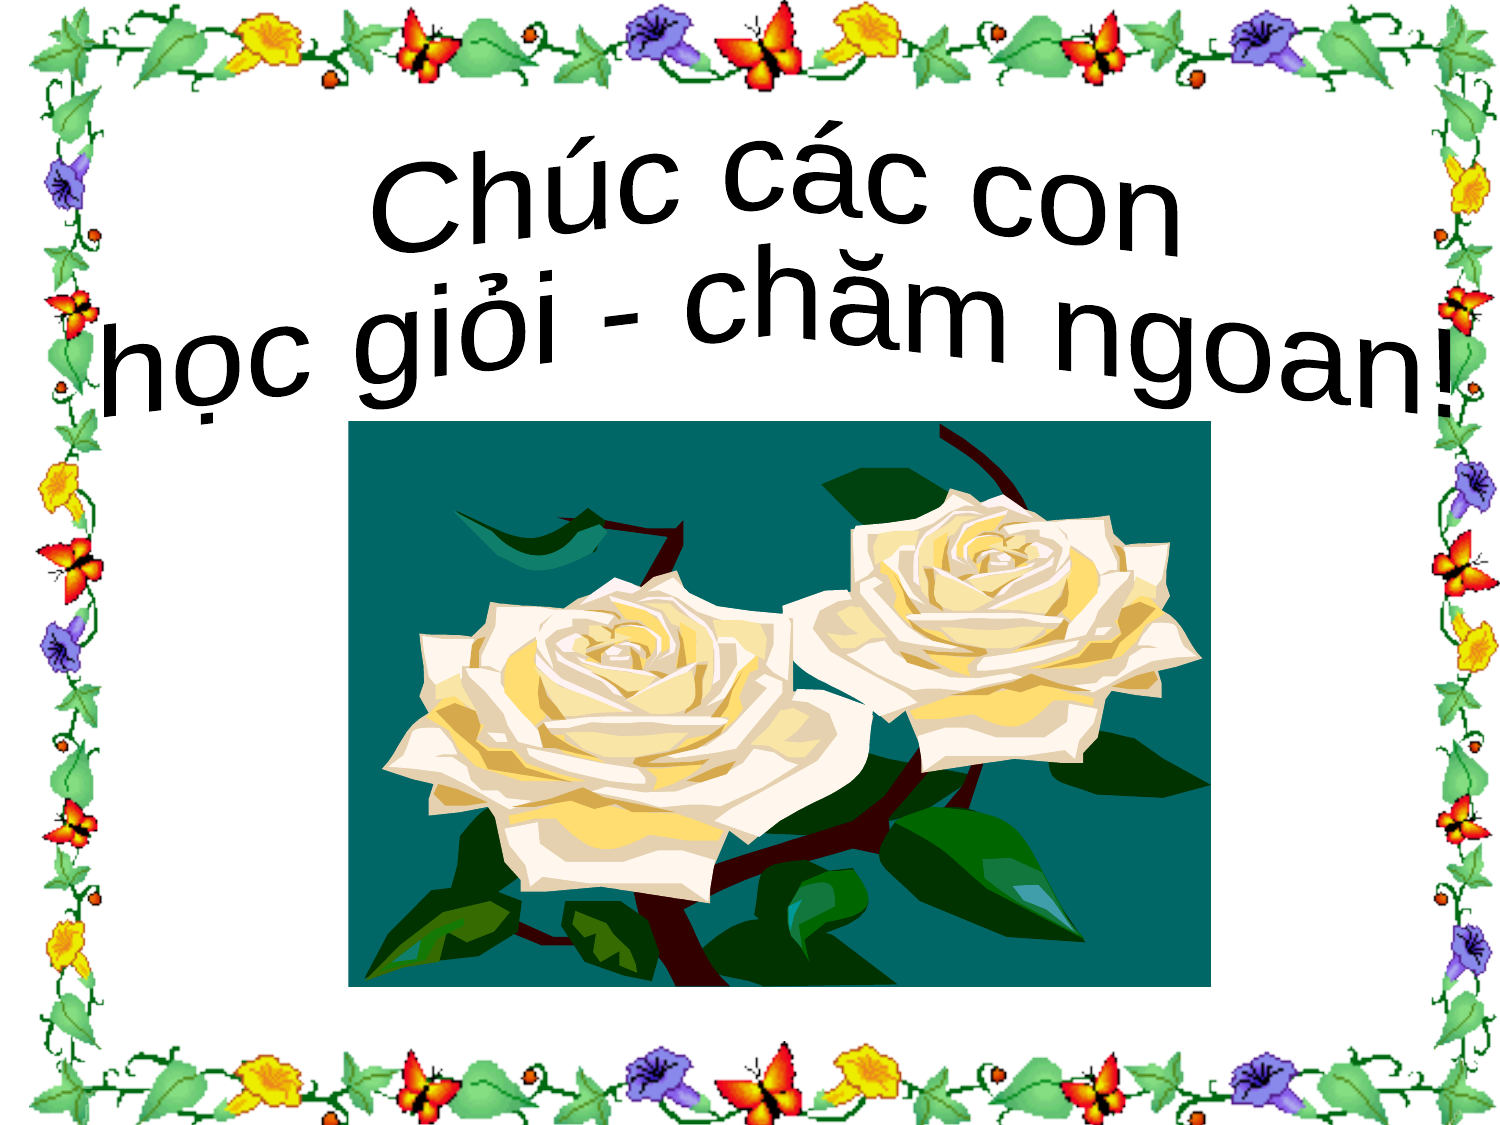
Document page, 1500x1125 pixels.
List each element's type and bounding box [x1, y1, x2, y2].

text_box [29, 0, 1500, 1125]
